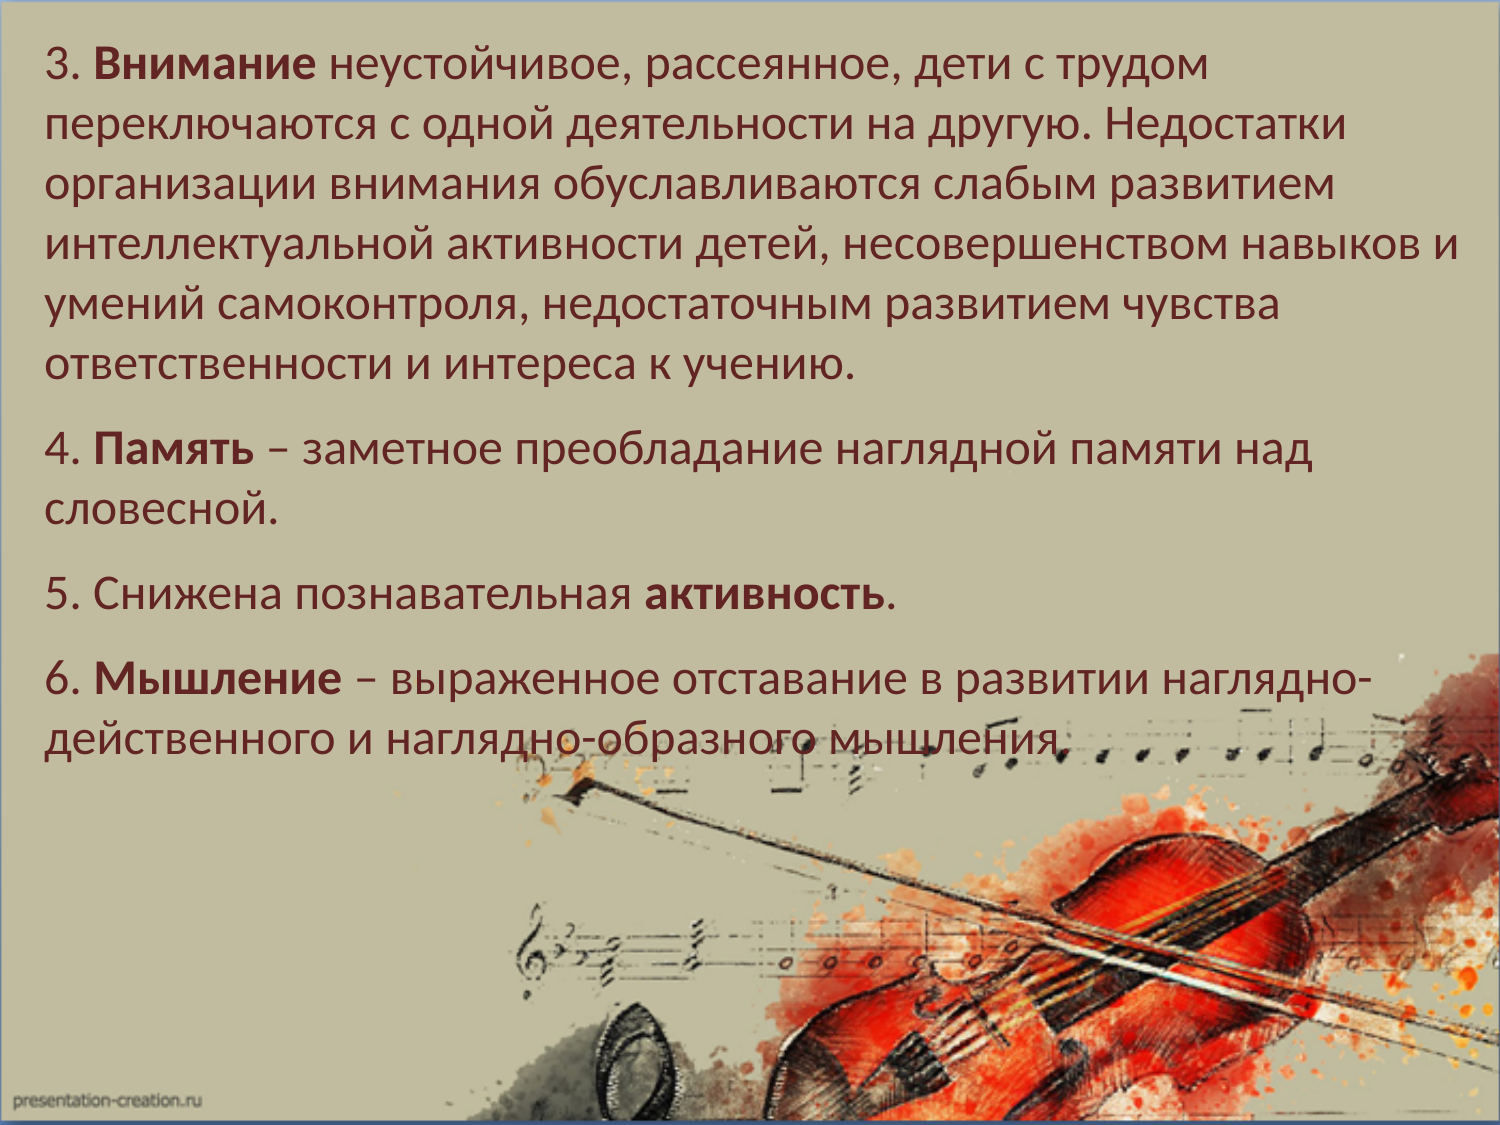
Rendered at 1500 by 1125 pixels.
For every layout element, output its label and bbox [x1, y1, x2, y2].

list [0, 0, 1500, 1125]
